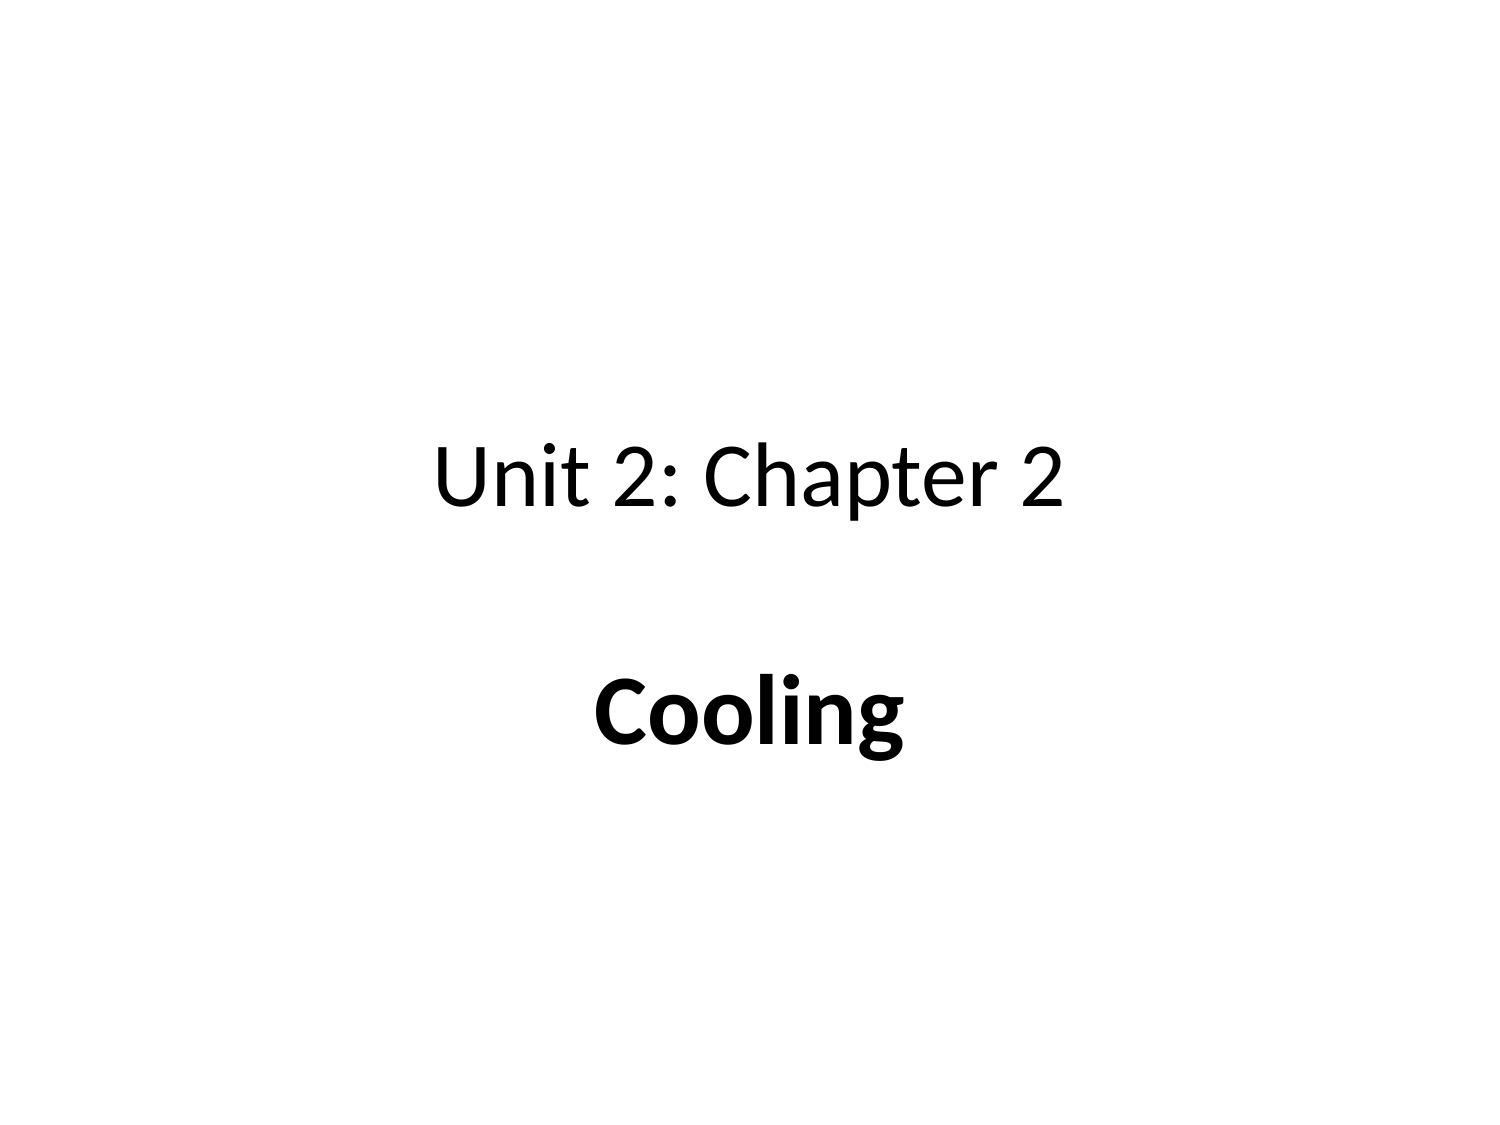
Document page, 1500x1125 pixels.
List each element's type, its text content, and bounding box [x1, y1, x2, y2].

subtitle Cooling [225, 637, 1275, 925]
title Unit 2: Chapter 2 [112, 349, 1388, 591]
